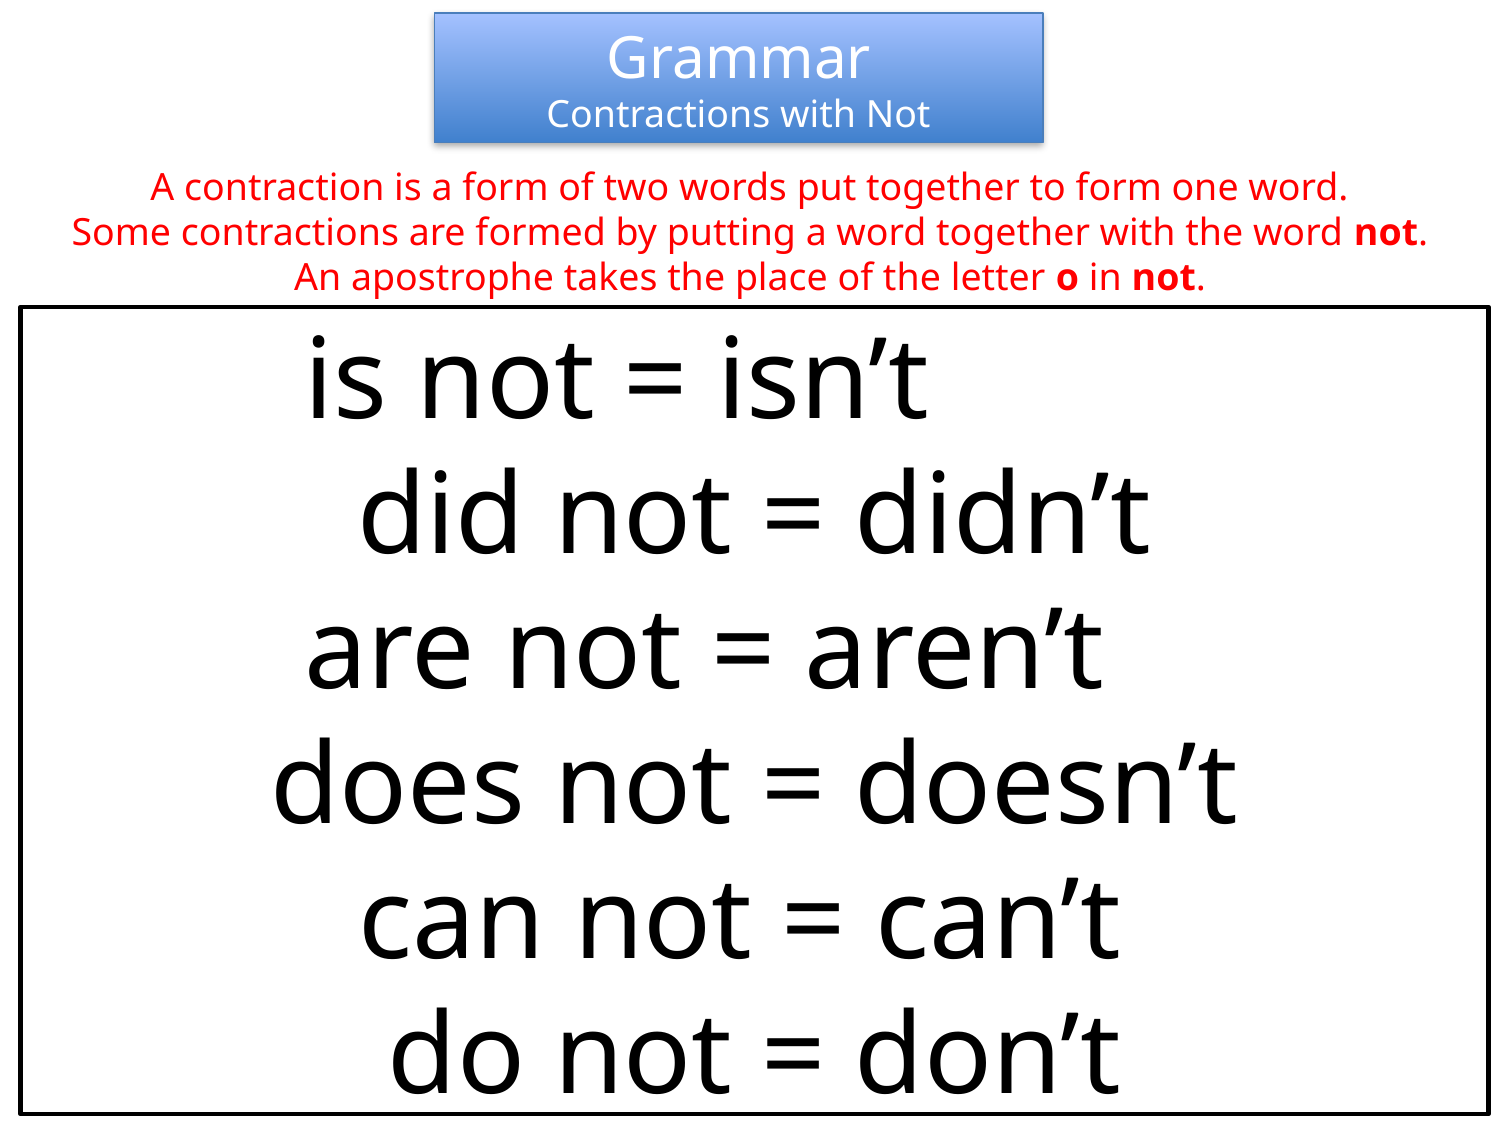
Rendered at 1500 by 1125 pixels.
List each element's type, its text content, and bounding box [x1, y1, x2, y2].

text_box is not = isn’t did not = didn’t are not = aren’t does not = doesn’t can not = can’t do not = don’t [18, 306, 1491, 1116]
text_box Grammar Contractions with Not [434, 12, 1044, 143]
text_box A contraction is a form of two words put together to form one word. Some contractions are formed by putting a word together with the word not. An apostrophe takes the place of the letter o in not. [0, 155, 1500, 306]
